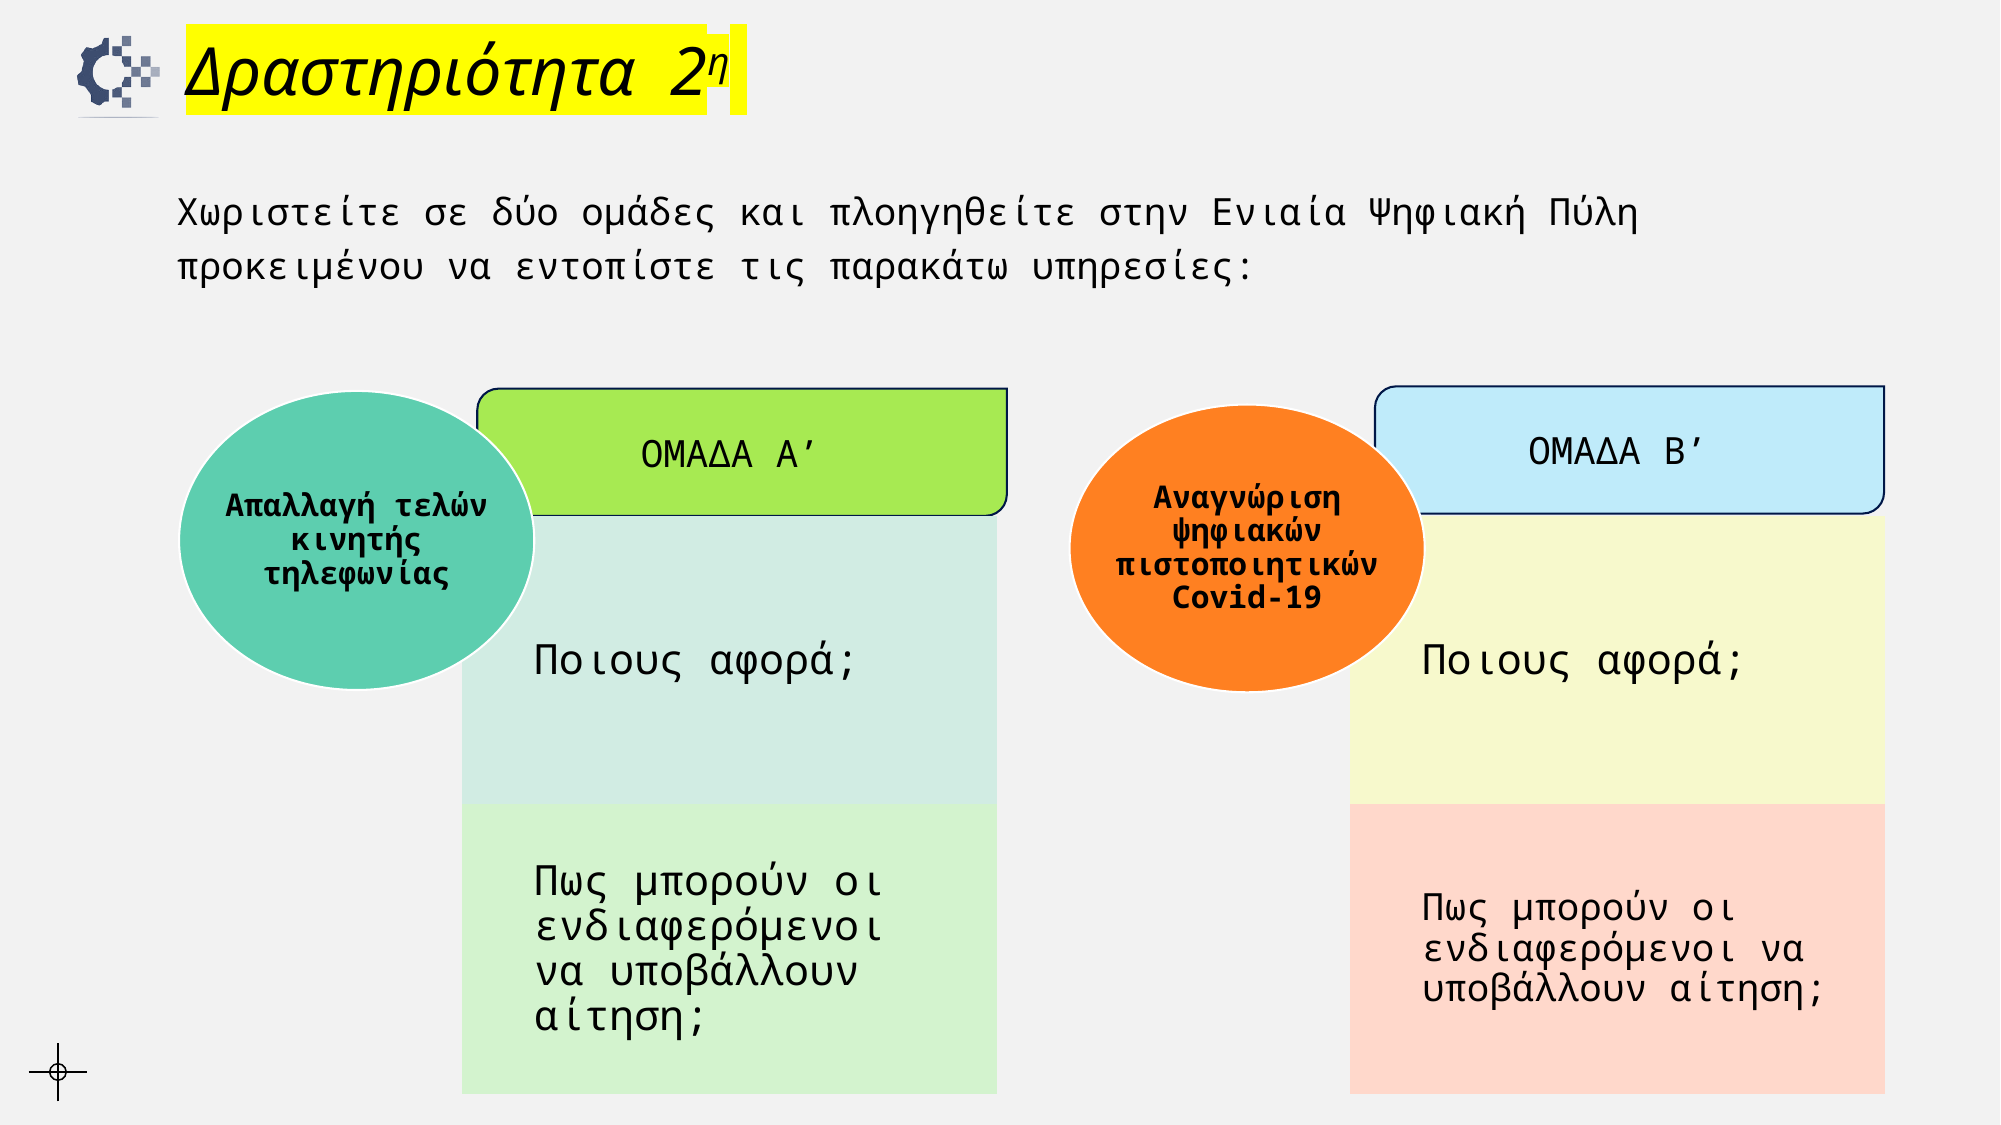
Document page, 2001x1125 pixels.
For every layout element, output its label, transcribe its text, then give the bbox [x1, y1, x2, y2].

picture [51, 0, 185, 144]
list Χωριστείτε σε δύο ομάδες και πλοηγηθείτε στην Ενιαία Ψηφιακή Πύλη προκειμένου να εντοπίστε τις παρακάτω υπηρεσίες: [161, 171, 1719, 323]
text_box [178, 386, 1885, 1094]
text_box Δραστηριότητα 2η [185, 18, 778, 117]
